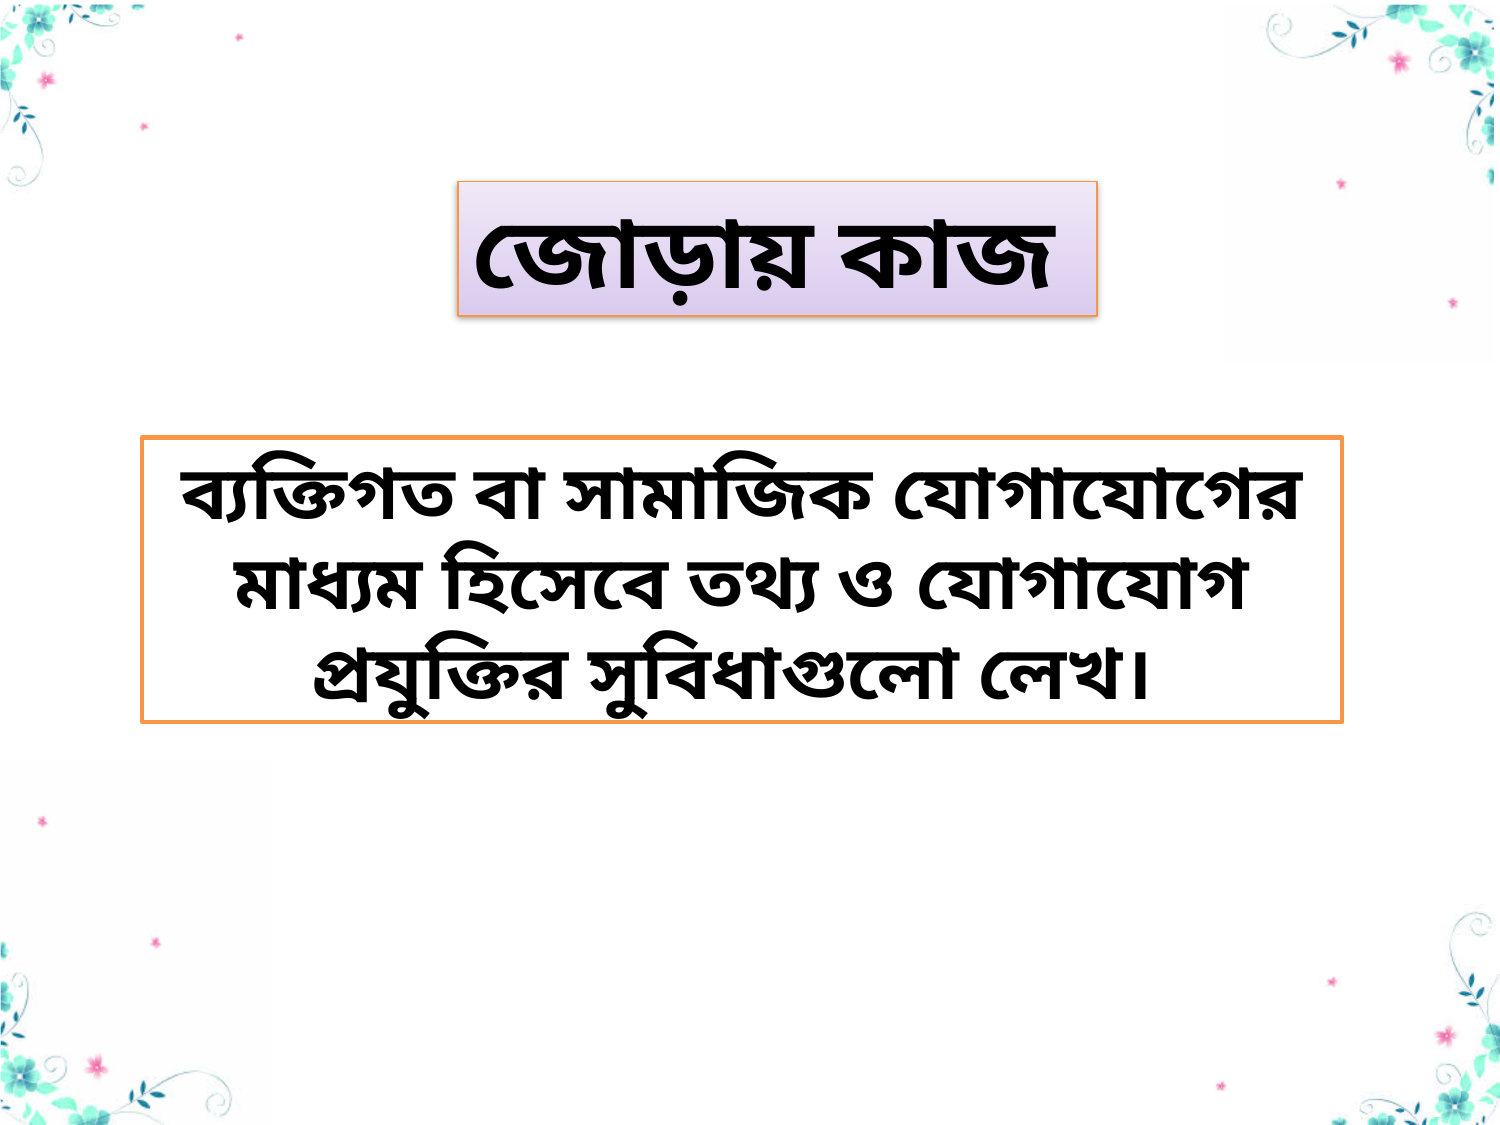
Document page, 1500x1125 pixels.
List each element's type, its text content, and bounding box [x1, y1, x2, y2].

picture [1, 5, 288, 219]
picture [1164, 873, 1500, 1125]
picture [1225, 5, 1493, 364]
picture [1, 760, 274, 1124]
text_box ব্যক্তিগত বা সামাজিক যোগাযোগের মাধ্যম হিসেবে তথ্য ও যোগাযোগ প্রযুক্তির সুবিধাগুলো লেখ। [140, 435, 1344, 724]
text_box জোড়ায় কাজ [457, 181, 1098, 317]
